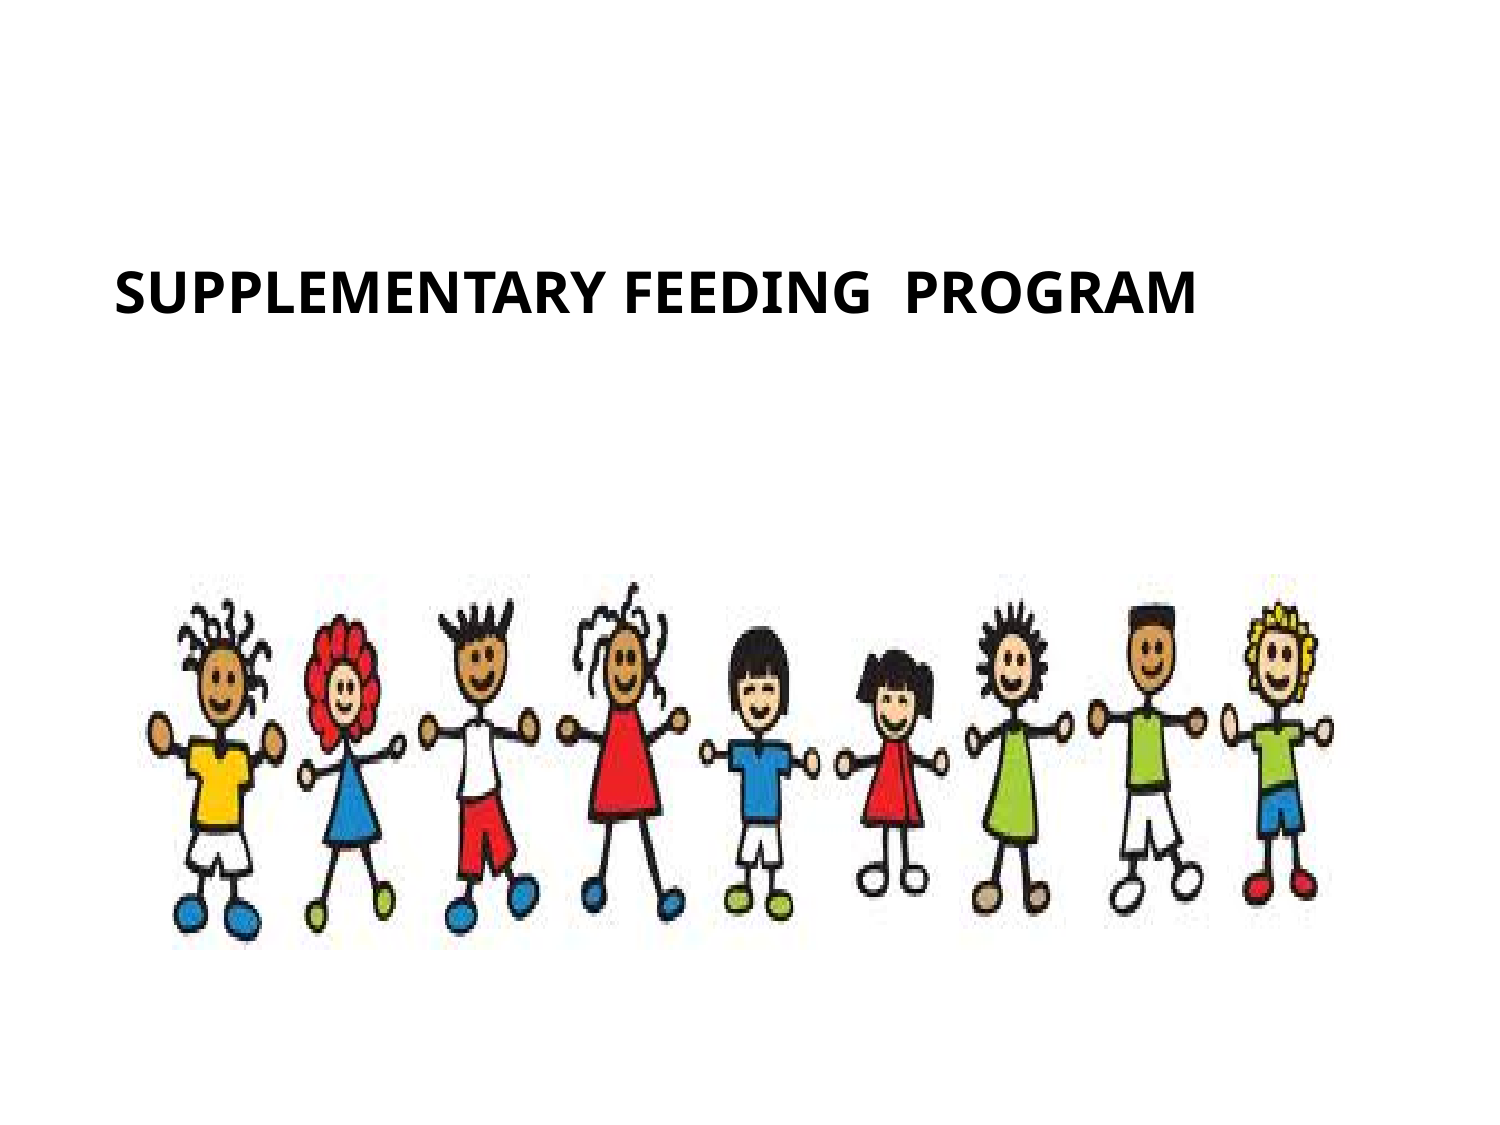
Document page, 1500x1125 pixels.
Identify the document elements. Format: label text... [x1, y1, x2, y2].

picture [137, 574, 1350, 950]
title SUPPLEMENTARY FEEDING PROGRAM [99, 50, 1388, 529]
